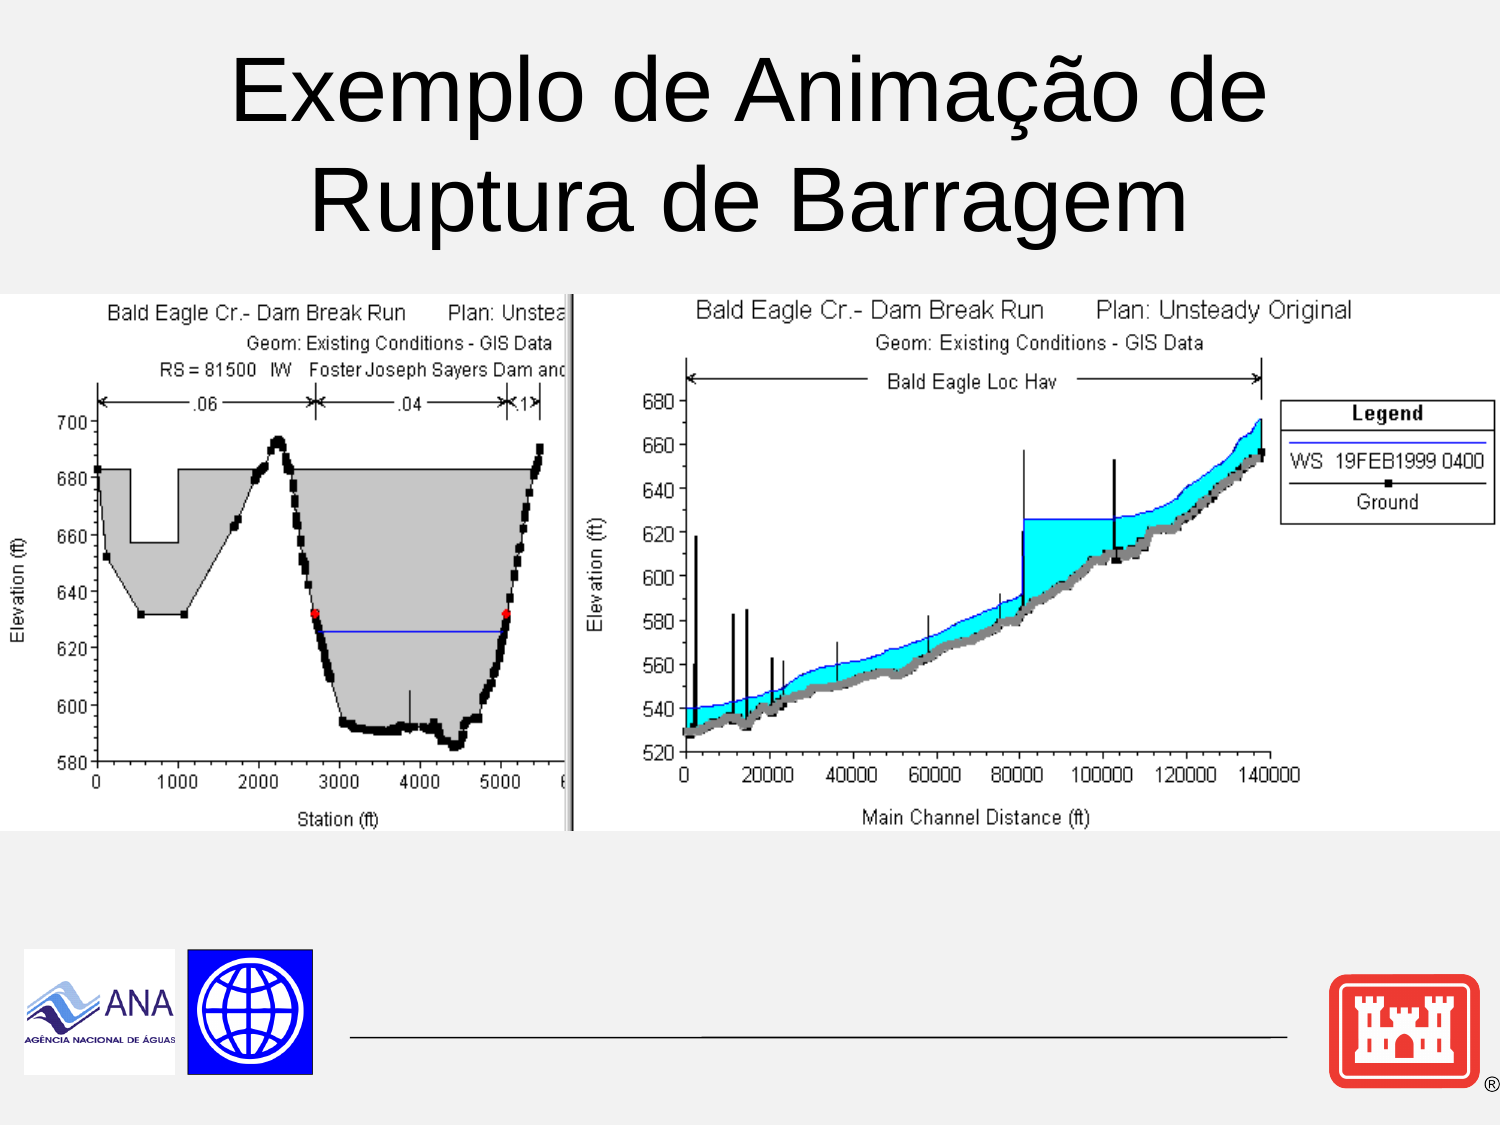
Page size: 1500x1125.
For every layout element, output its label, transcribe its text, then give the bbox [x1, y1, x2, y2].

picture [187, 949, 313, 1075]
picture [1329, 974, 1500, 1092]
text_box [0, 293, 1500, 832]
title Exemplo de Animação de Ruptura de Barragem [74, 24, 1426, 256]
picture [24, 949, 175, 1075]
